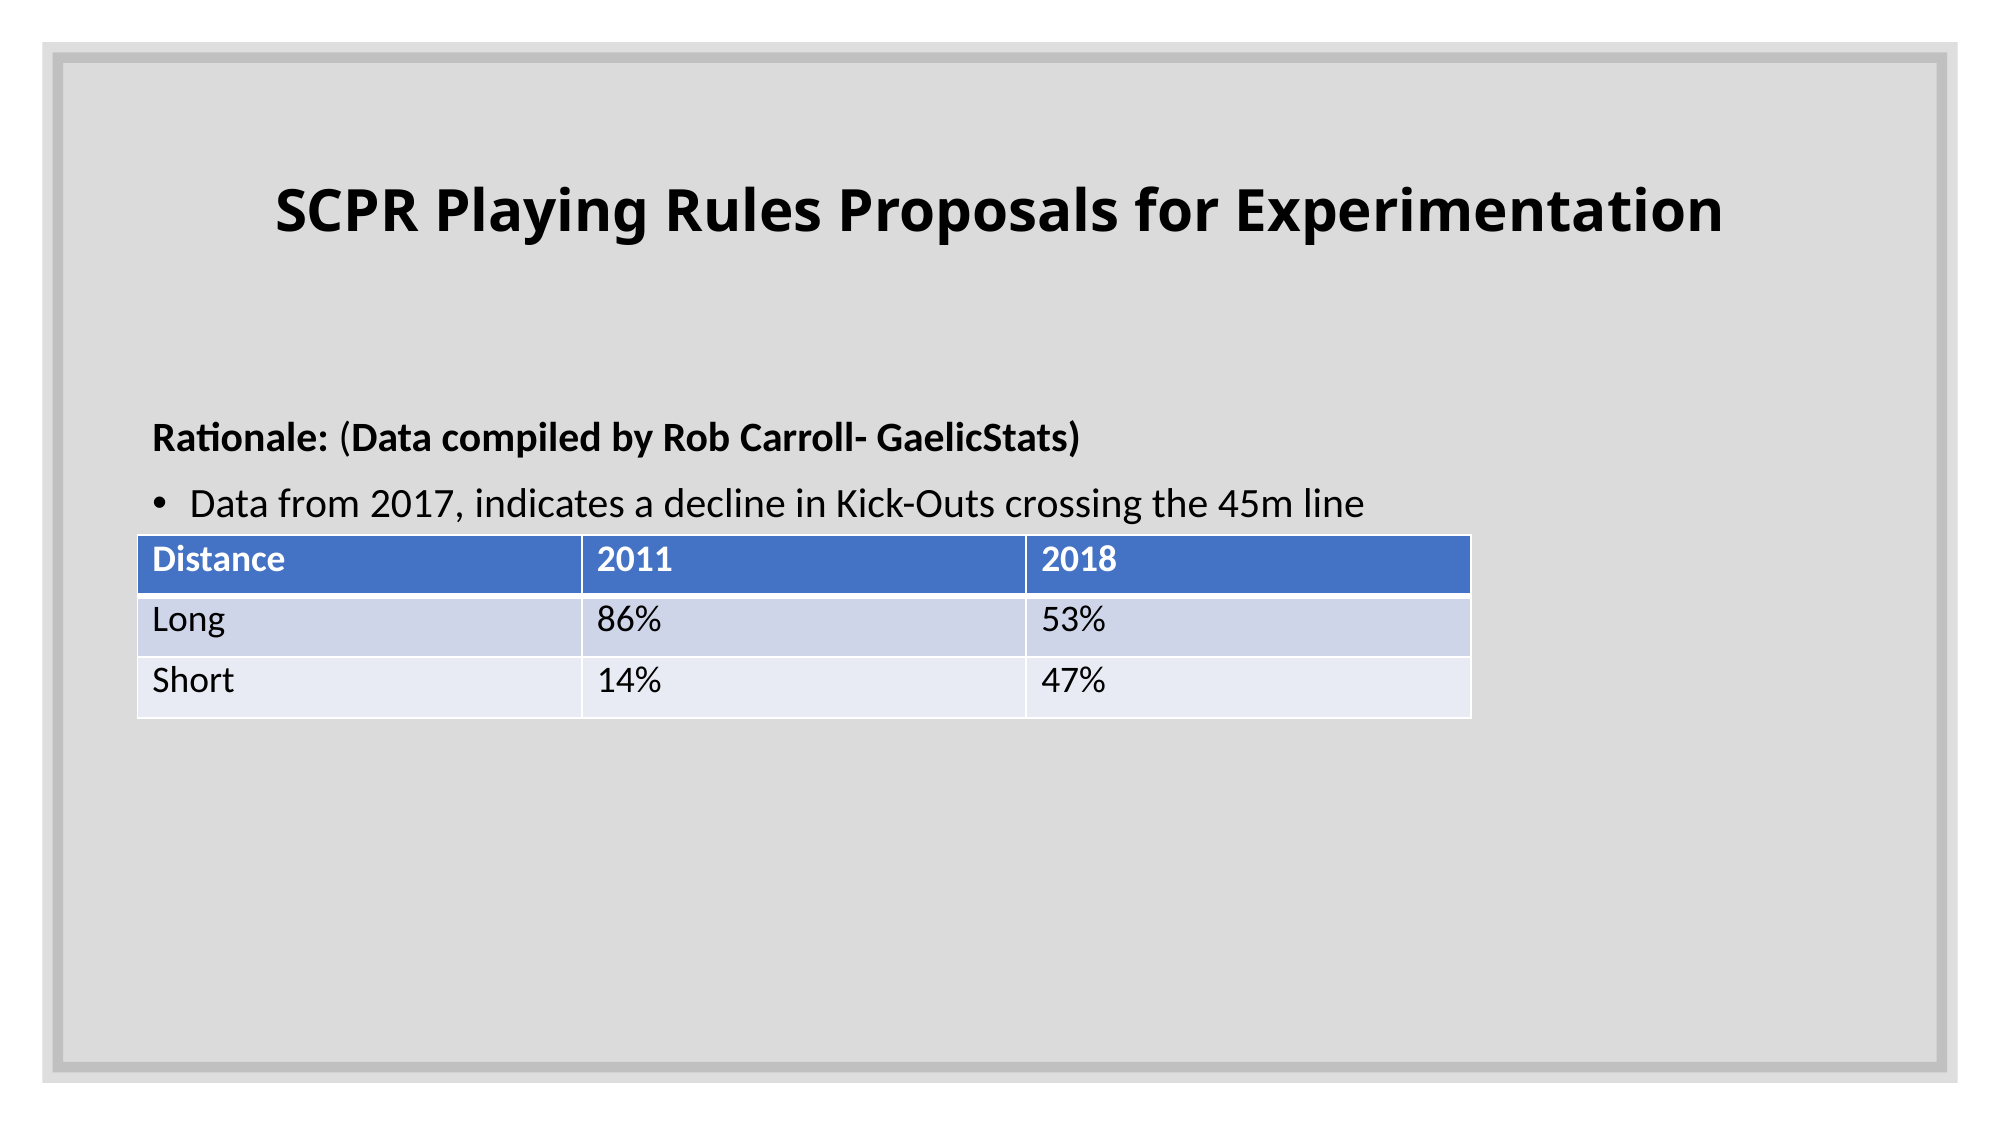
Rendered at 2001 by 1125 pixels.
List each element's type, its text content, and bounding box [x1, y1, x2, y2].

text_box SCPR Playing Rules Proposals for Experimentation [137, 103, 1863, 321]
table_cell Long [138, 599, 581, 656]
list Rationale: (Data compiled by Rob Carroll- GaelicStats) Data from 2017, indicates a decline in Kick-Outs crossing the 45m line [137, 337, 1863, 973]
table_cell 14% [583, 658, 1025, 717]
table_header 2018 [1027, 536, 1470, 593]
table_cell 47% [1027, 658, 1470, 717]
table_cell 86% [583, 599, 1025, 656]
text_box [52, 51, 1948, 1073]
table_cell Short [138, 658, 581, 717]
table_cell 53% [1027, 599, 1470, 656]
table_header Distance [138, 536, 581, 593]
table_header 2011 [583, 536, 1025, 593]
